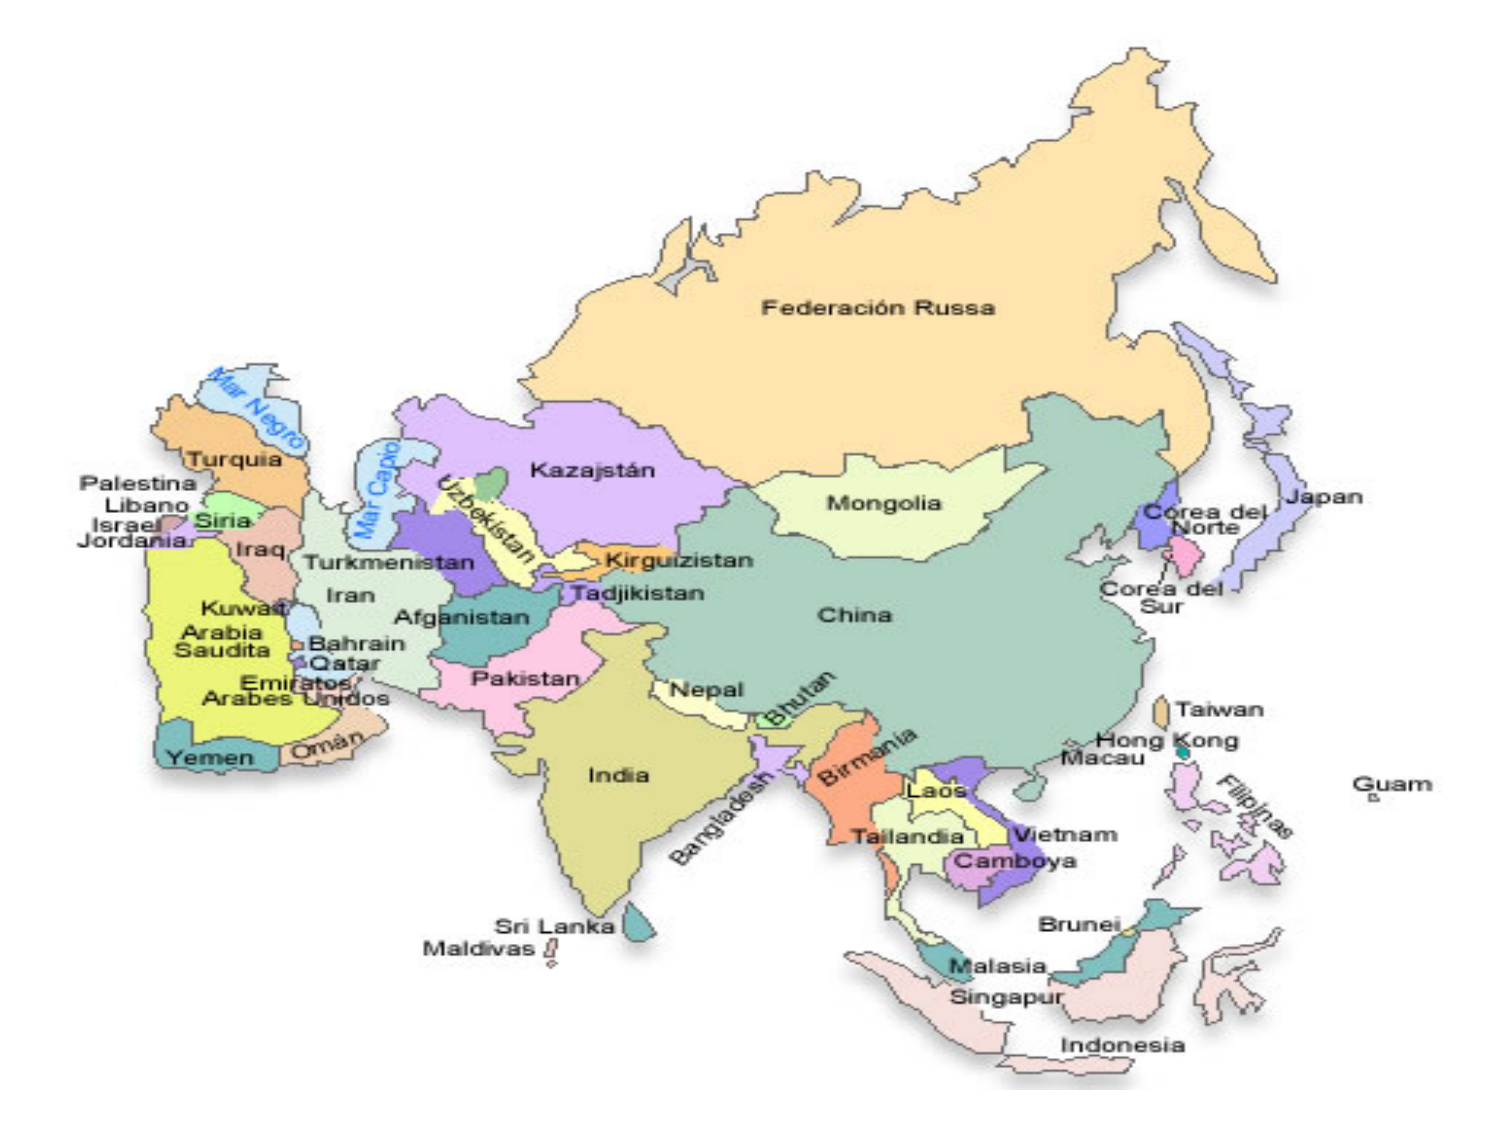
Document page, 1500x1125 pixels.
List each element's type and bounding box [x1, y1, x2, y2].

list [46, 39, 1442, 1091]
